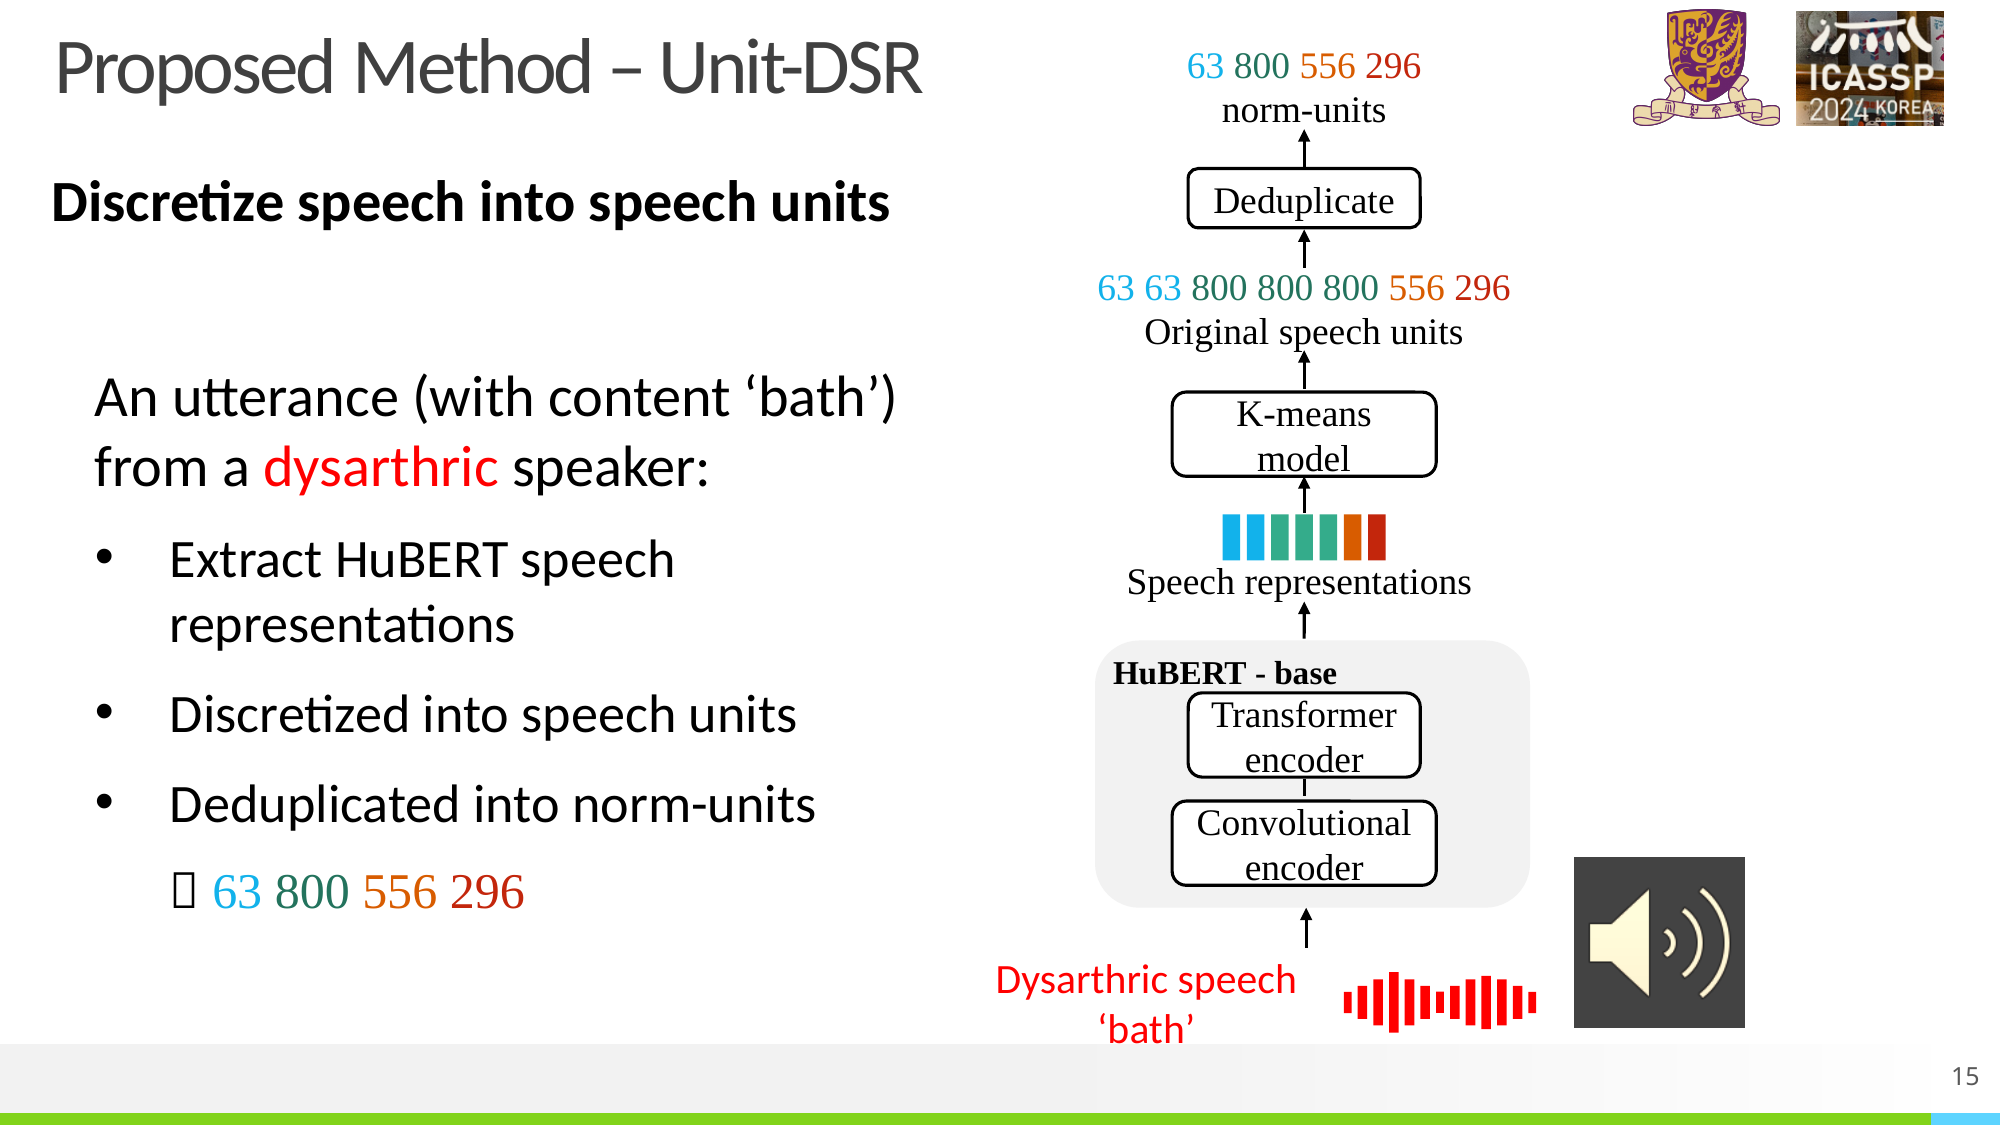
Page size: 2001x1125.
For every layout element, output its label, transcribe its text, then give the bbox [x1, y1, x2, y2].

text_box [1222, 514, 1386, 561]
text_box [1343, 972, 1536, 1033]
text_box Speech representations [1078, 550, 1531, 610]
text_box Discretize speech into speech units [36, 155, 982, 240]
picture [1796, 11, 1944, 126]
slide_number 15 [1931, 1042, 2000, 1112]
title Proposed Method – Unit-DSR [54, 24, 984, 96]
text_box Dysarthric speech ‘bath’ [963, 944, 1330, 1059]
text_box 63 800 556 296 norm-units [1120, 48, 1488, 136]
text_box Deduplicate [1187, 167, 1422, 229]
text_box An utterance (with content ‘bath’) from a dysarthric speaker: Extract HuBERT speech representations Discretized into speech units Deduplicated into norm-units  63 800 556 296 [79, 351, 999, 926]
text_box 63 63 800 800 800 556 296 Original speech units [1035, 276, 1573, 352]
picture [1573, 856, 1747, 1030]
text_box K-means model [1171, 390, 1438, 478]
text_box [1094, 640, 1531, 908]
picture [1633, 9, 1780, 126]
